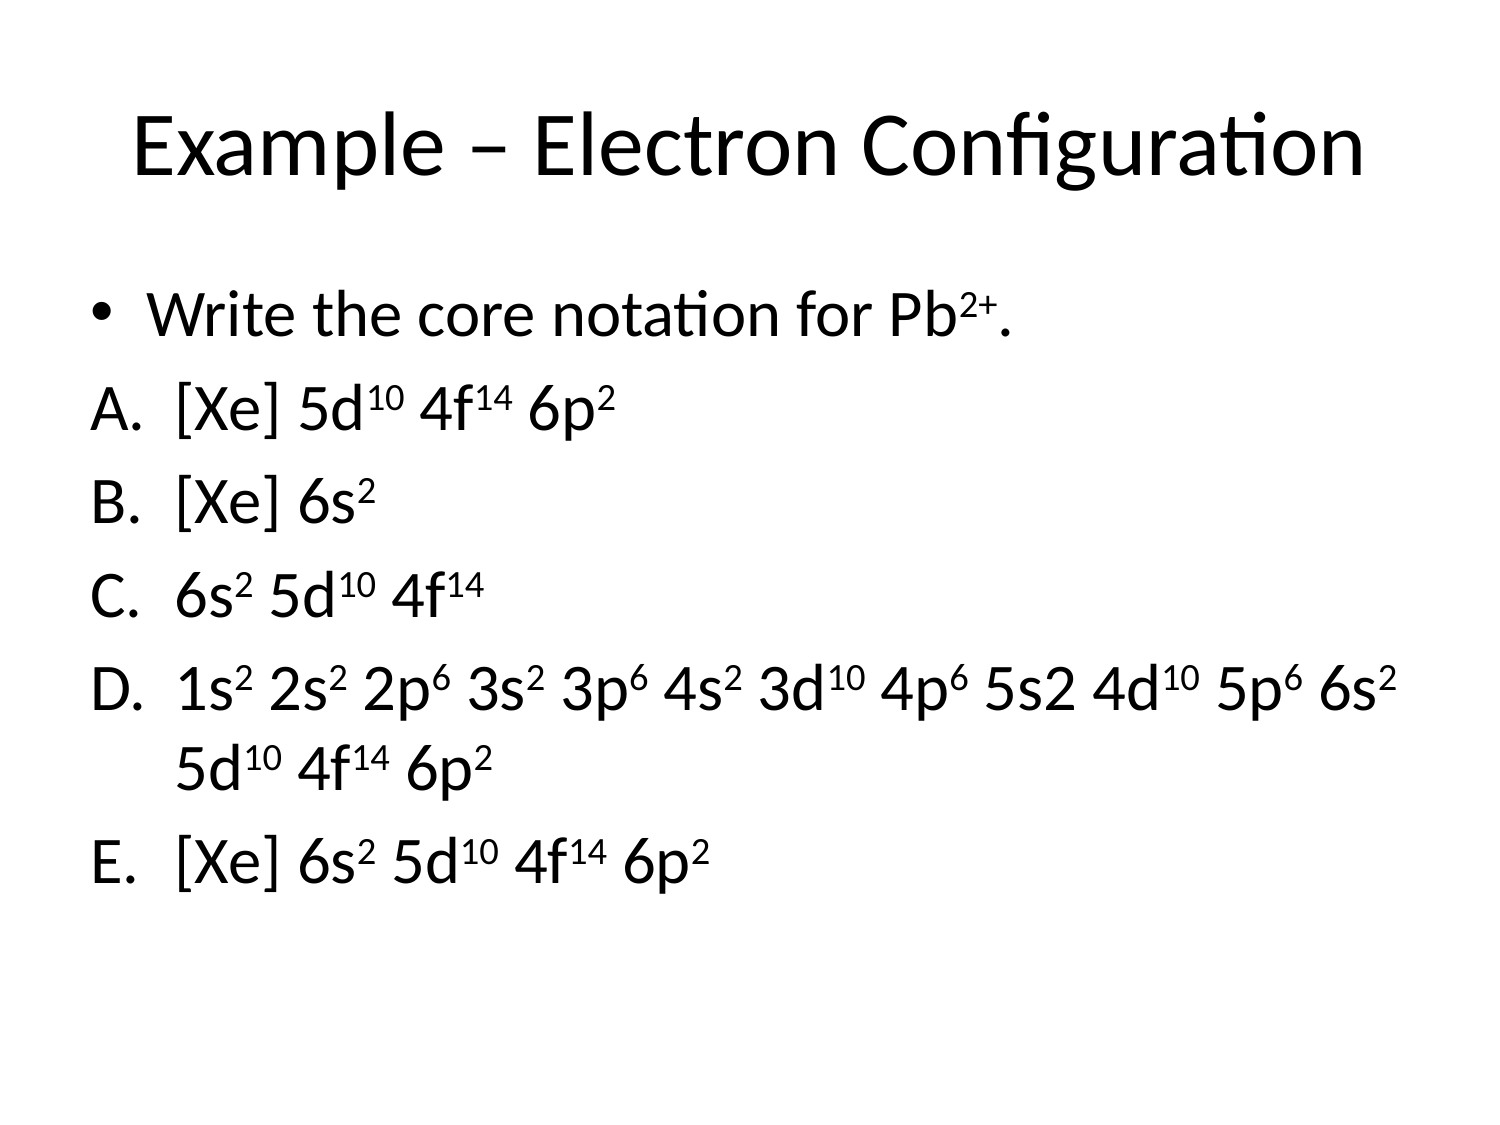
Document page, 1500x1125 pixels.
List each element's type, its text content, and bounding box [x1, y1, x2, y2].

list Write the core notation for Pb2+. [Xe] 5d10 4f14 6p2 [Xe] 6s2 6s2 5d10 4f14 1s2 2s2 2p6 3s2 3p6 4s2 3d10 4p6 5s2 4d10 5p6 6s2 5d10 4f14 6p2 [Xe] 6s2 5d10 4f14 6p2 [75, 262, 1425, 1005]
title Example – Electron Configuration [75, 45, 1425, 233]
